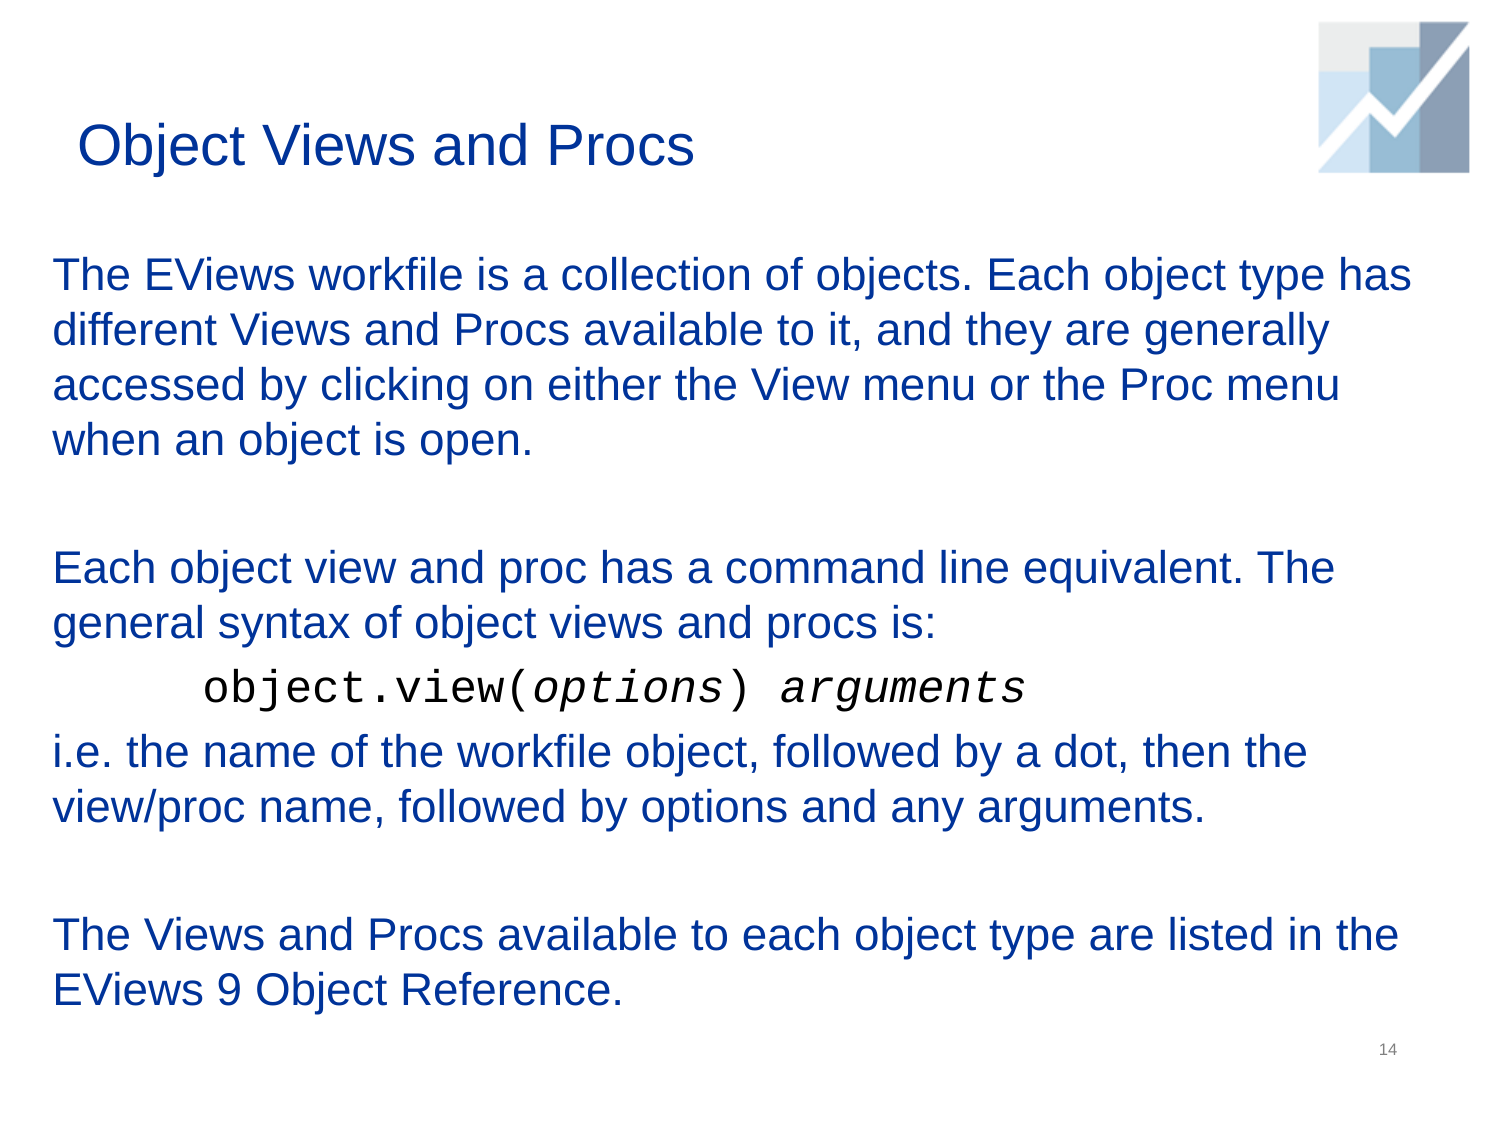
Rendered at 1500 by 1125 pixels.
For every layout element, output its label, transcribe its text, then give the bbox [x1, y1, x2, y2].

picture [1300, 11, 1479, 181]
title Object Views and Procs [62, 0, 1297, 185]
list The EViews workfile is a collection of objects. Each object type has different Views and Procs available to it, and they are generally accessed by clicking on either the View menu or the Proc menu when an object is open. Each object view and proc has a command line equivalent. The general syntax of object views and procs is: object.view(options) arguments i.e. the name of the workfile object, followed by a dot, then the view/proc name, followed by options and any arguments. The Views and Procs available to each object type are listed in the EViews 9 Object Reference. [37, 237, 1438, 1093]
slide_number 14 [1262, 1015, 1413, 1067]
